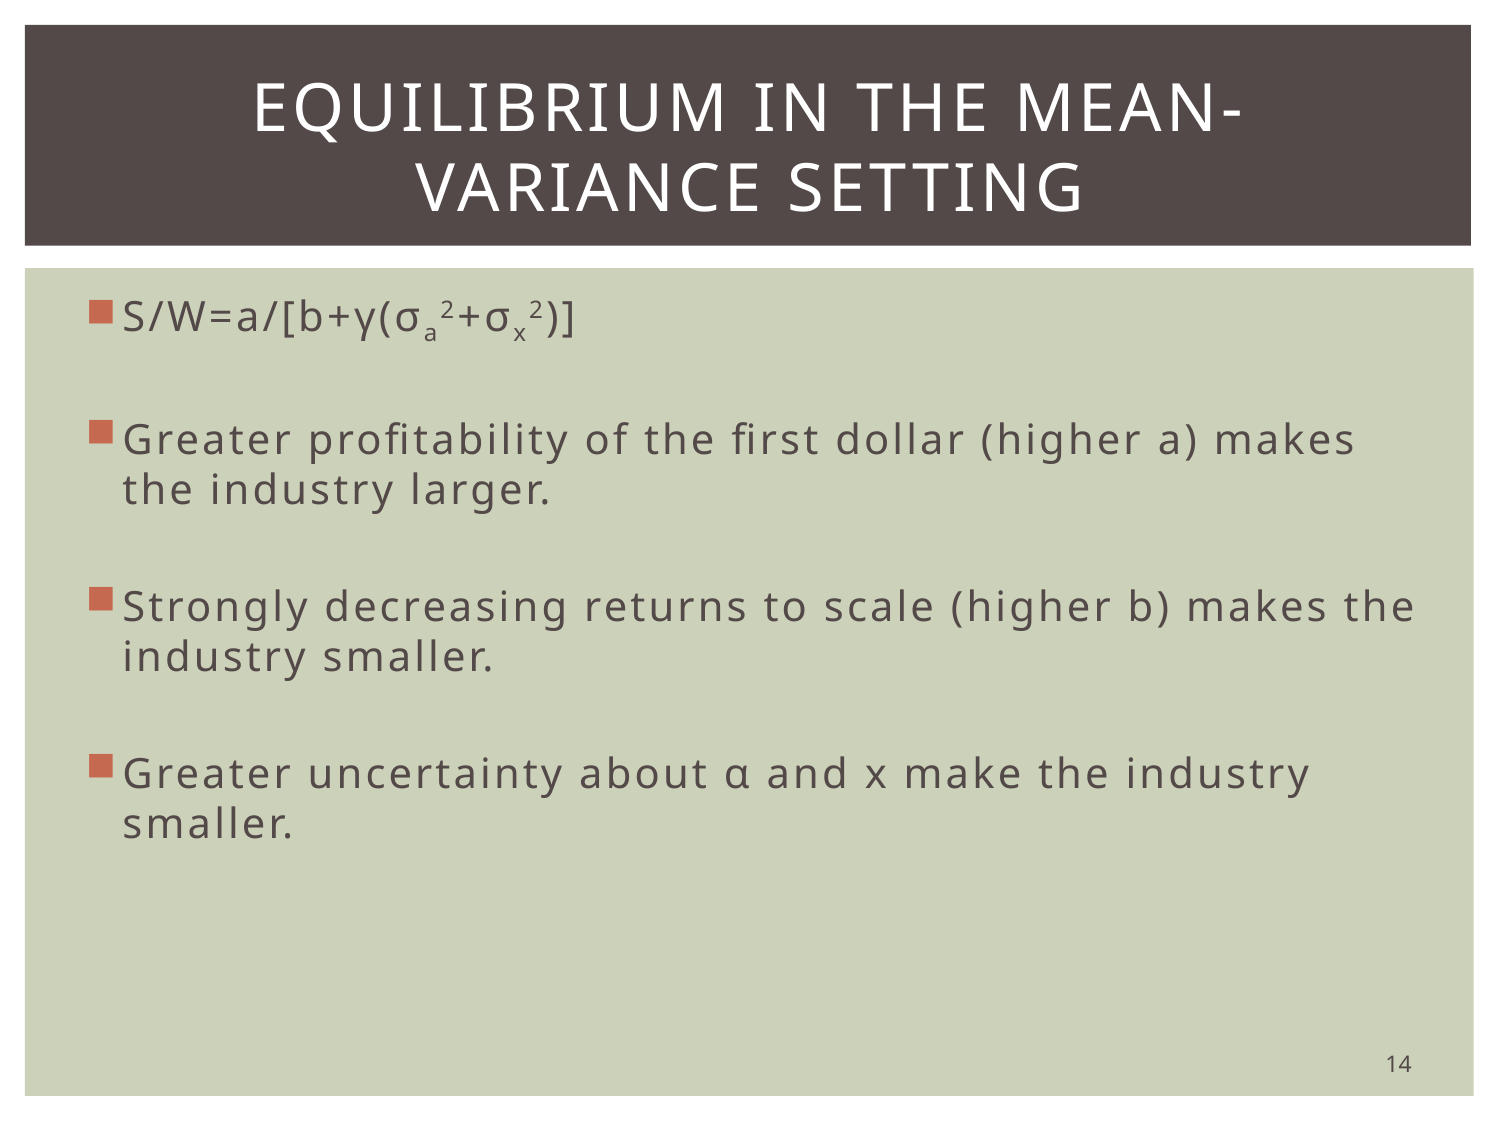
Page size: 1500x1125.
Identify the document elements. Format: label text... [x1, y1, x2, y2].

slide_number 14 [1349, 1041, 1448, 1089]
list S/W=a/[b+γ(σa2+σx2)] Greater profitability of the first dollar (higher a) makes the industry larger. Strongly decreasing returns to scale (higher b) makes the industry smaller. Greater uncertainty about α and x make the industry smaller. [62, 281, 1442, 1005]
title Equilibrium in the mean-variance setting [62, 58, 1438, 232]
